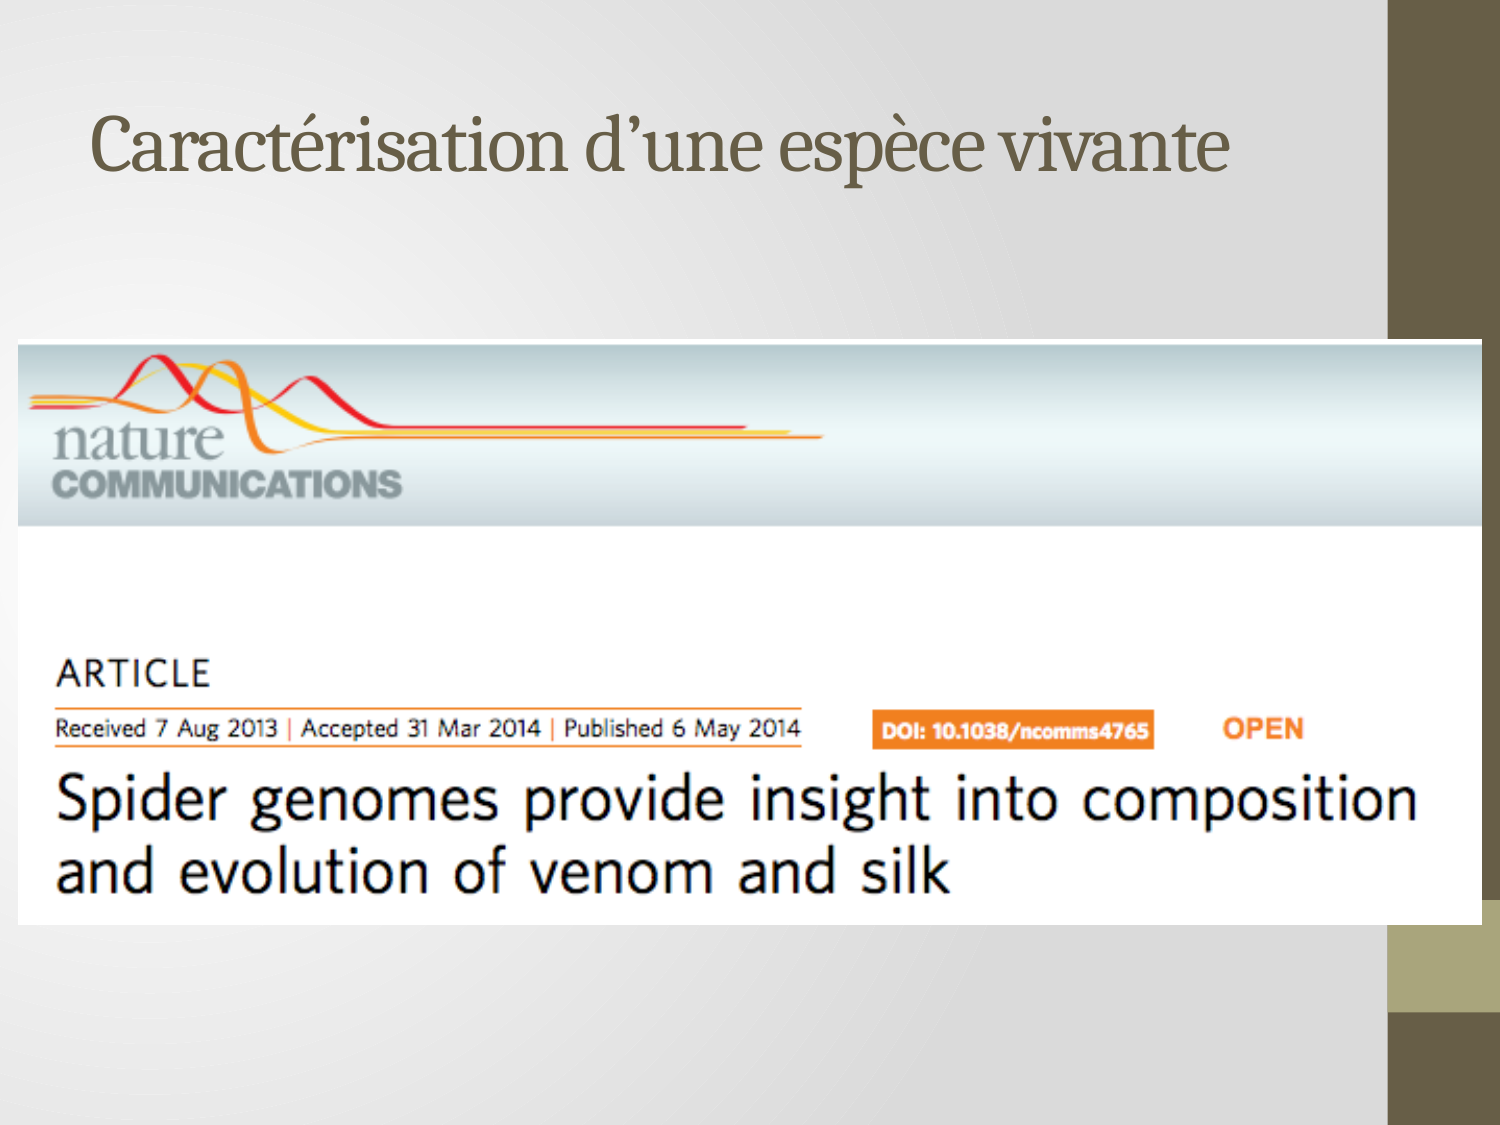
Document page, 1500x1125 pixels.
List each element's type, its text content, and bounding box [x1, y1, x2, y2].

title Caractérisation d’une espèce vivante [75, 45, 1325, 233]
picture [18, 339, 1482, 926]
